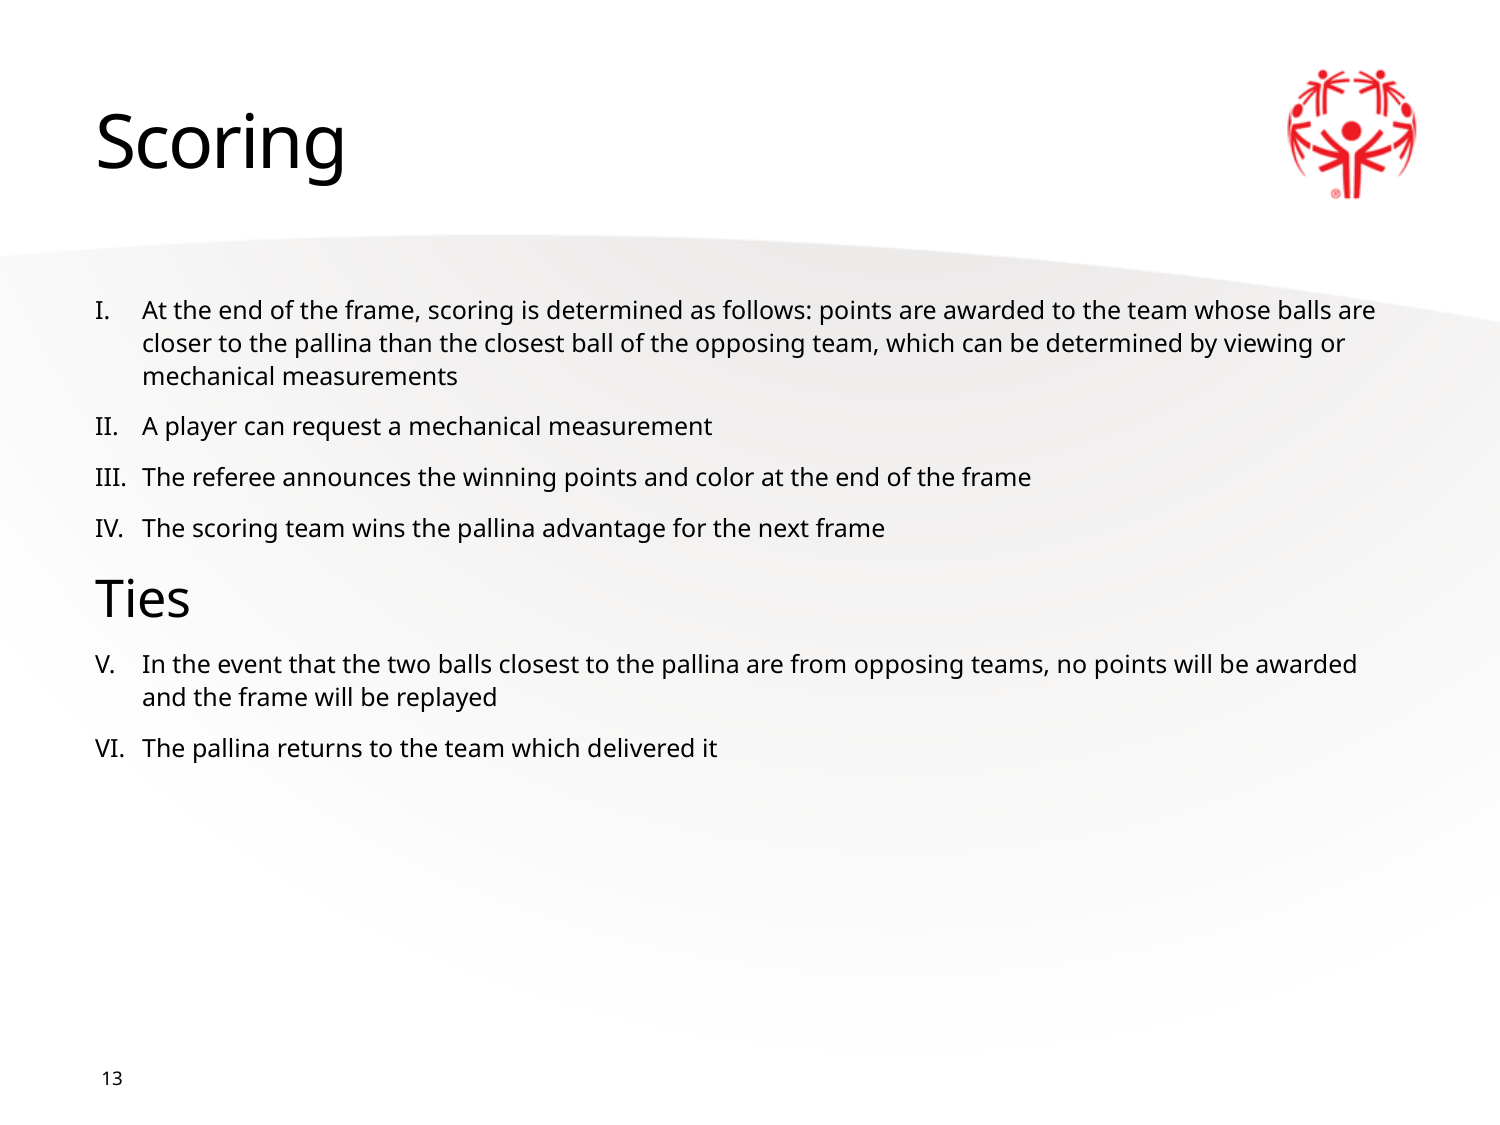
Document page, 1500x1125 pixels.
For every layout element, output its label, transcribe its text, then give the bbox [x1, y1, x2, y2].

picture [0, 0, 1500, 1125]
list At the end of the frame, scoring is determined as follows: points are awarded to the team whose balls are closer to the pallina than the closest ball of the opposing team, which can be determined by viewing or mechanical measurements A player can request a mechanical measurement The referee announces the winning points and color at the end of the frame The scoring team wins the pallina advantage for the next frame Ties In the event that the two balls closest to the pallina are from opposing teams, no points will be awarded and the frame will be replayed The pallina returns to the team which delivered it [89, 285, 1388, 1018]
slide_number 13 [90, 1061, 665, 1093]
title Scoring [89, 60, 1247, 232]
